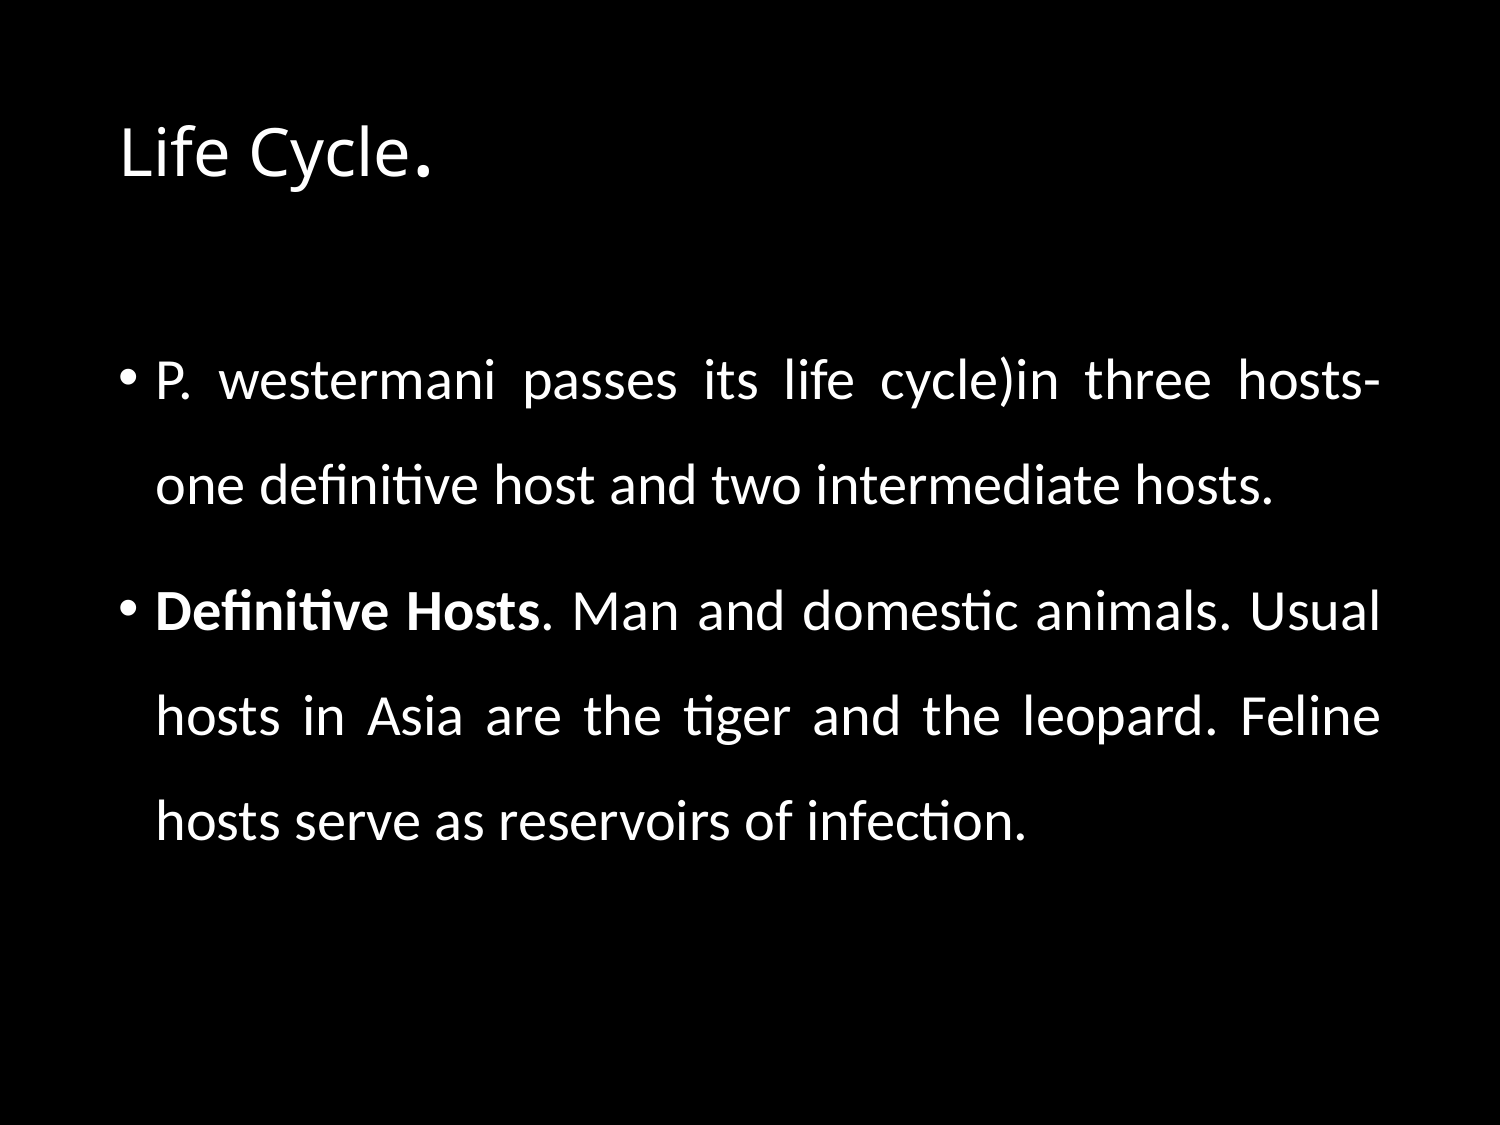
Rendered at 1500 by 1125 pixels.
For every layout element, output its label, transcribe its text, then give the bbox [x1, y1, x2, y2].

title Life Cycle. [103, 69, 474, 224]
list P. westermani passes its life cycle)in three hosts-one definitive host and two intermediate hosts. Definitive Hosts. Man and domestic animals. Usual hosts in Asia are the tiger and the leopard. Feline hosts serve as reservoirs of infection. [103, 299, 1397, 1014]
